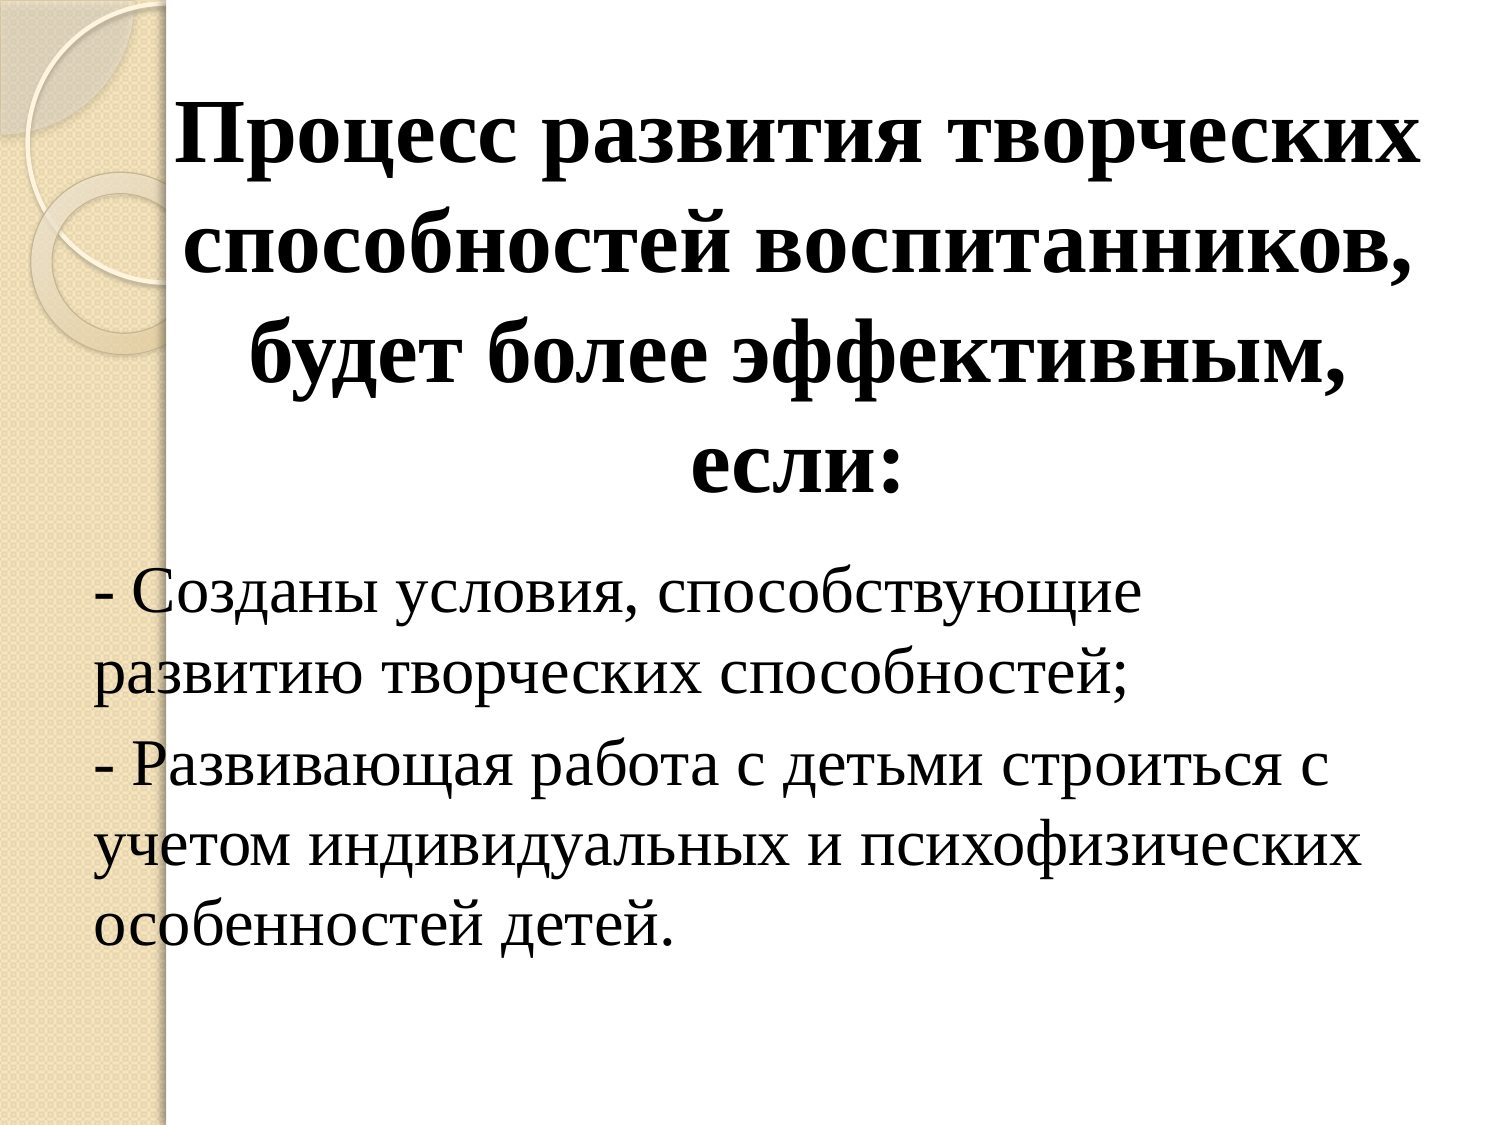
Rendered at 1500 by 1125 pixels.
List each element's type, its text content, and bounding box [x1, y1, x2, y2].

title Процесс развития творческих способностей воспитанников, будет более эффективным, если: [123, 125, 1474, 457]
list - Созданы условия, способствующие развитию творческих способностей; - Развивающая работа с детьми строиться с учетом индивидуальных и психофизических особенностей детей. [64, 538, 1415, 1062]
